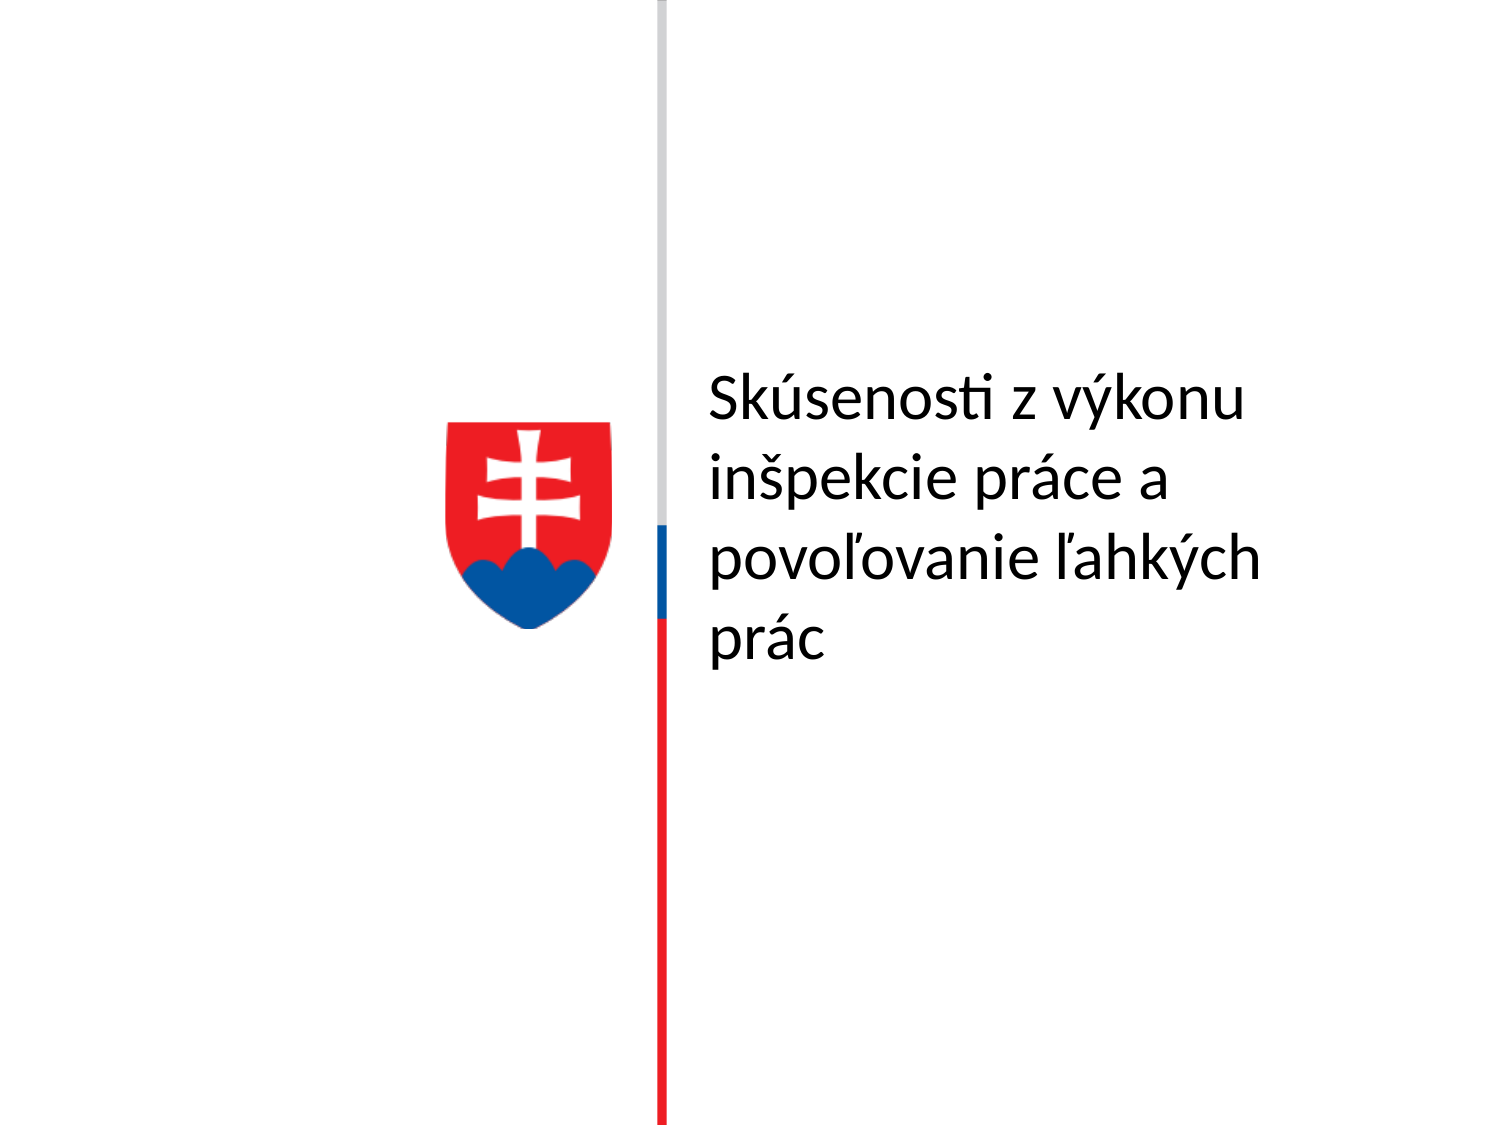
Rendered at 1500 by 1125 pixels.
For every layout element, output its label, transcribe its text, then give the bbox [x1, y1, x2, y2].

picture [445, 421, 613, 630]
title Skúsenosti z výkonu inšpekcie práce a povoľovanie ľahkých prác [693, 341, 1407, 685]
picture [657, 0, 667, 1125]
